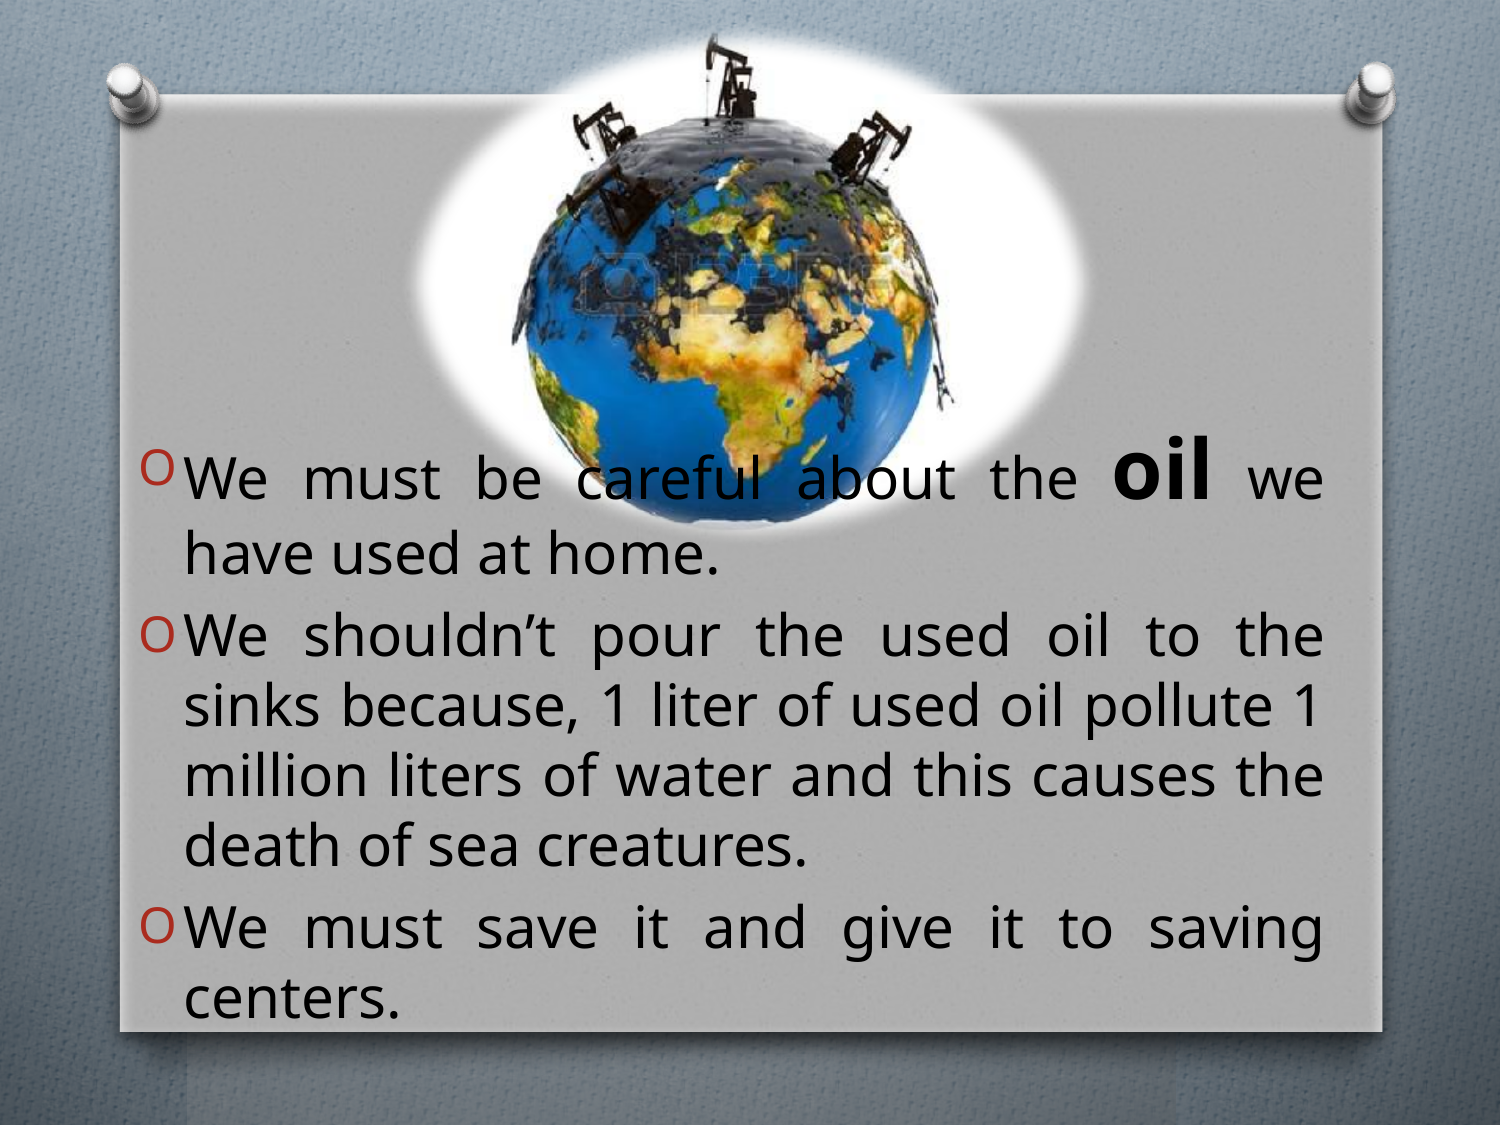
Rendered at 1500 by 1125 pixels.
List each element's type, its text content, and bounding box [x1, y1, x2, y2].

picture [75, 29, 198, 153]
list We must be careful about the oil we have used at home. We shouldn’t pour the used oil to the sinks because, 1 liter of used oil pollute 1 million liters of water and this causes the death of sea creatures. We must save it and give it to saving centers. [123, 408, 1341, 1106]
picture [398, 18, 1102, 548]
picture [1317, 35, 1439, 156]
